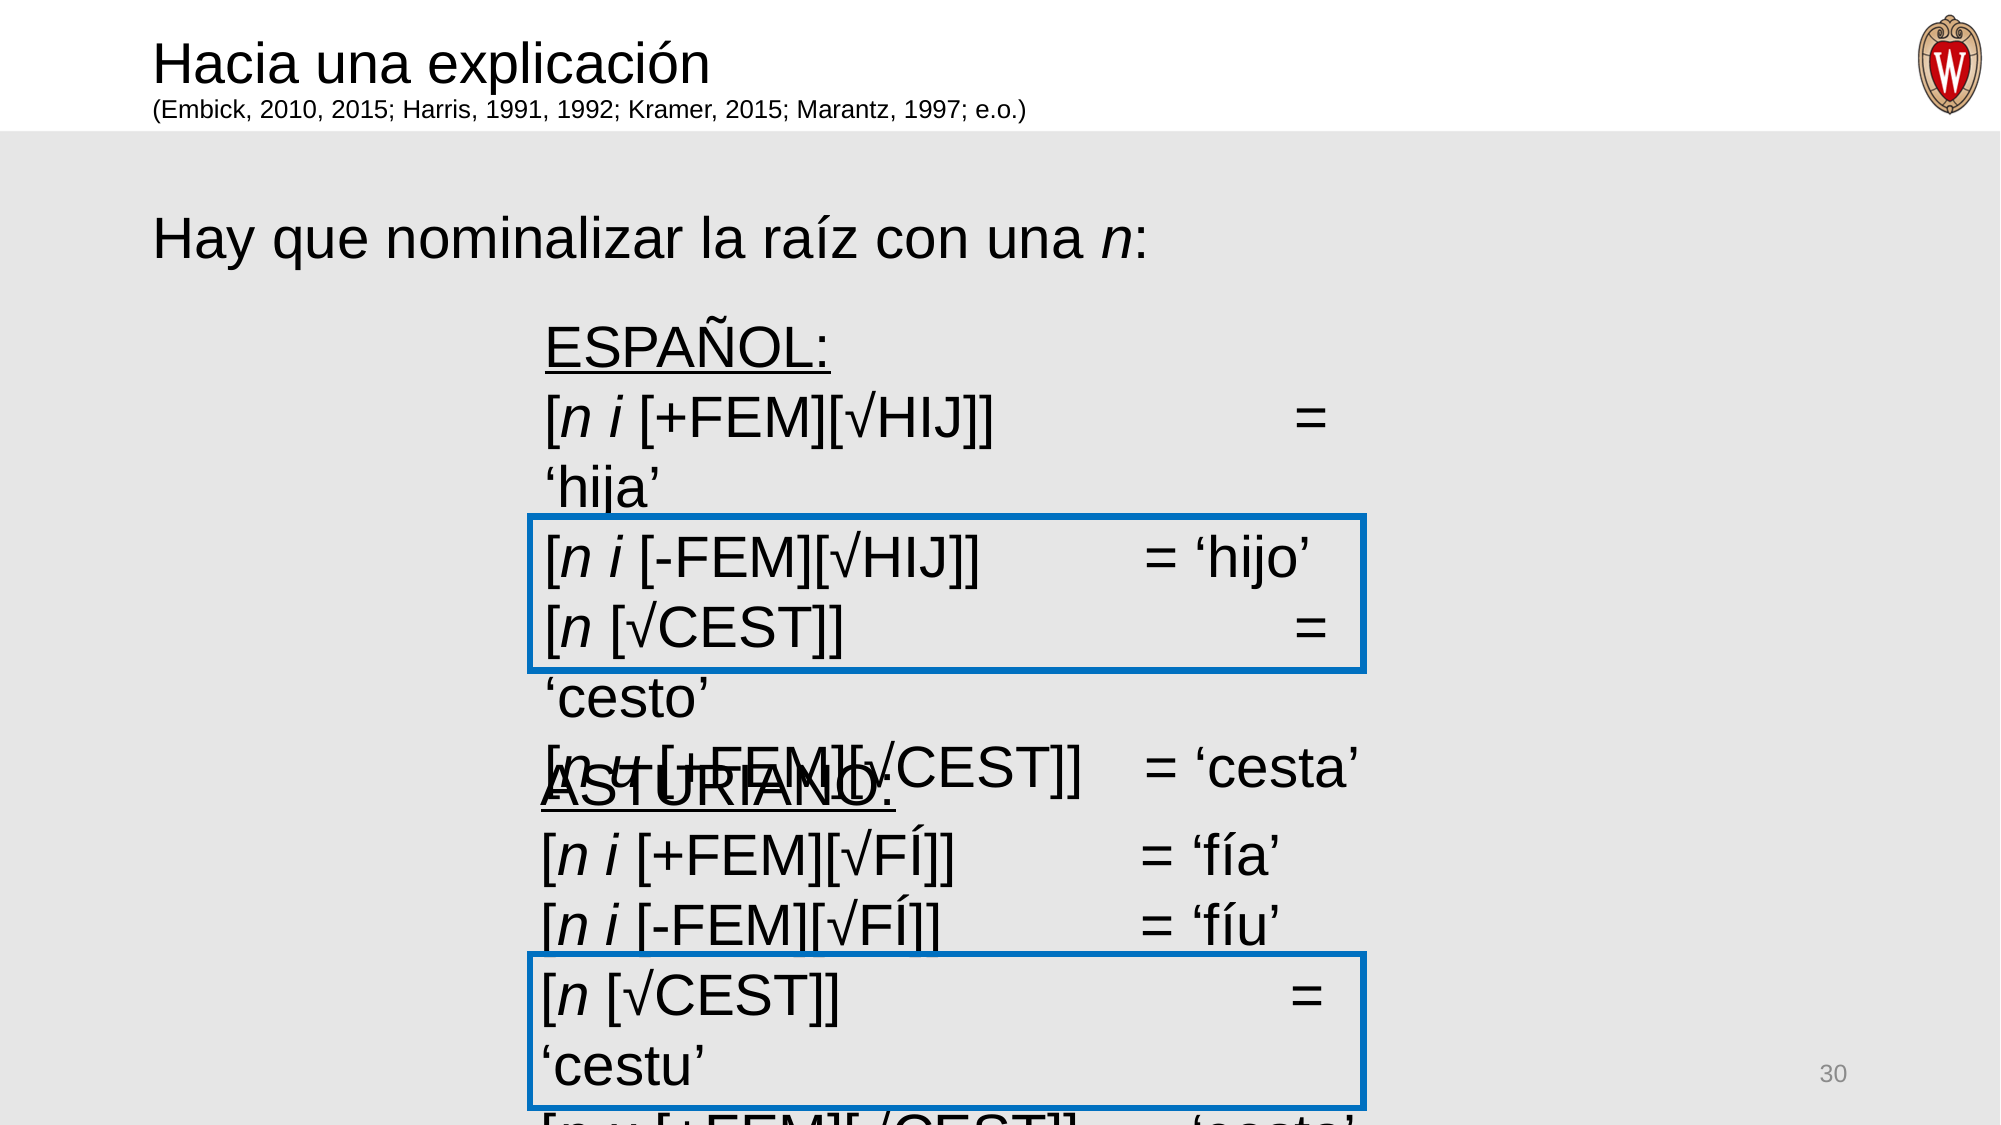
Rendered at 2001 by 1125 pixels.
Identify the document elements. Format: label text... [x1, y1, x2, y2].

text_box español: [n i [+fem][√hij]] = ‘hija’ [n i [-fem][√hij]] = ‘hijo’ [n [√cest]] = ‘cesto’ [n u [+fem][√cest]] = ‘cesta’ [529, 302, 1388, 739]
slide_number 30 [1412, 1042, 1863, 1103]
list Hay que nominalizar la raíz con una n: [137, 200, 1863, 1030]
picture [0, 0, 2001, 1125]
text_box [529, 953, 1365, 1109]
title Hacia una explicación (Embick, 2010, 2015; Harris, 1991, 1992; Kramer, 2015; Marantz, 1997; e.o.) [137, 26, 1863, 132]
text_box asturiano: [n i [+fem][√fí]] = ‘fía’ [n i [-fem][√fí]] = ‘fíu’ [n [√cest]] = ‘cestu’ [n u [+fem][√cest]] = ‘cesta’ [526, 739, 1474, 1125]
text_box [529, 515, 1365, 672]
